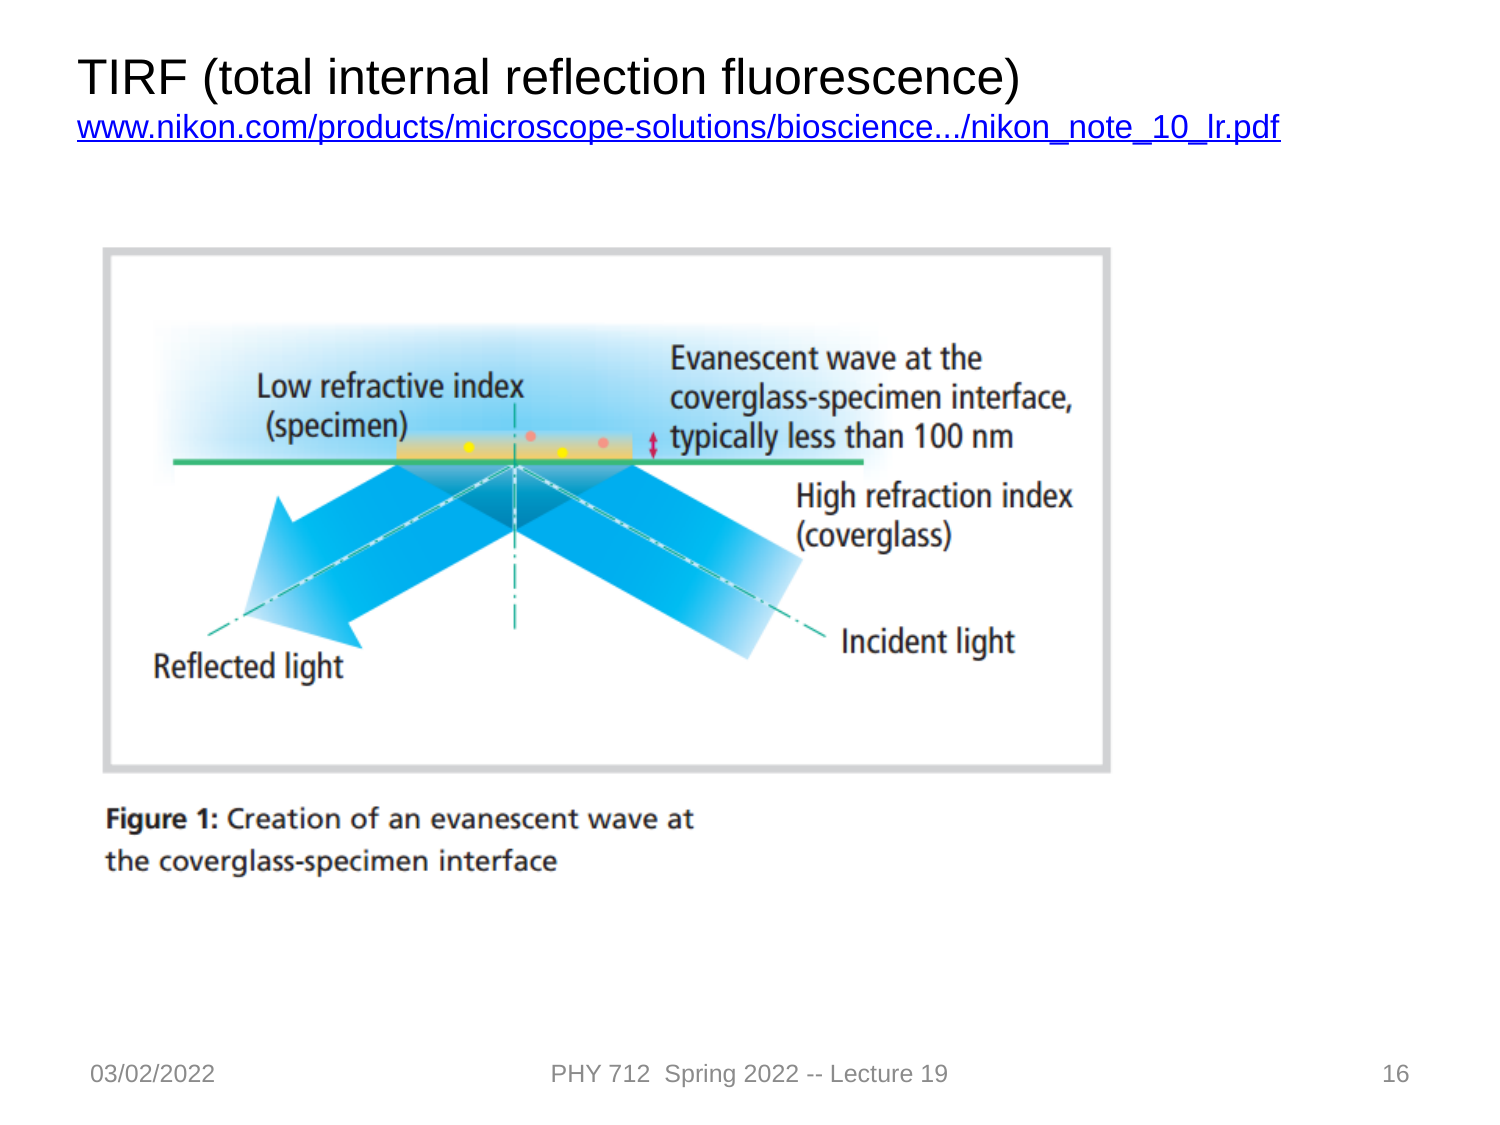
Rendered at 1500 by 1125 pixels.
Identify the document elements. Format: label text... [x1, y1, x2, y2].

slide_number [75, 1042, 425, 1103]
picture [66, 174, 1176, 918]
text_box TIRF (total internal reflection fluorescence) www.nikon.com/products/microscope-solutions/bioscience.../nikon_note_10_lr.pdf [62, 37, 1413, 153]
footer PHY 712 Spring 2022 -- Lecture 19 [512, 1042, 988, 1103]
slide_number 16 [1074, 1042, 1425, 1103]
